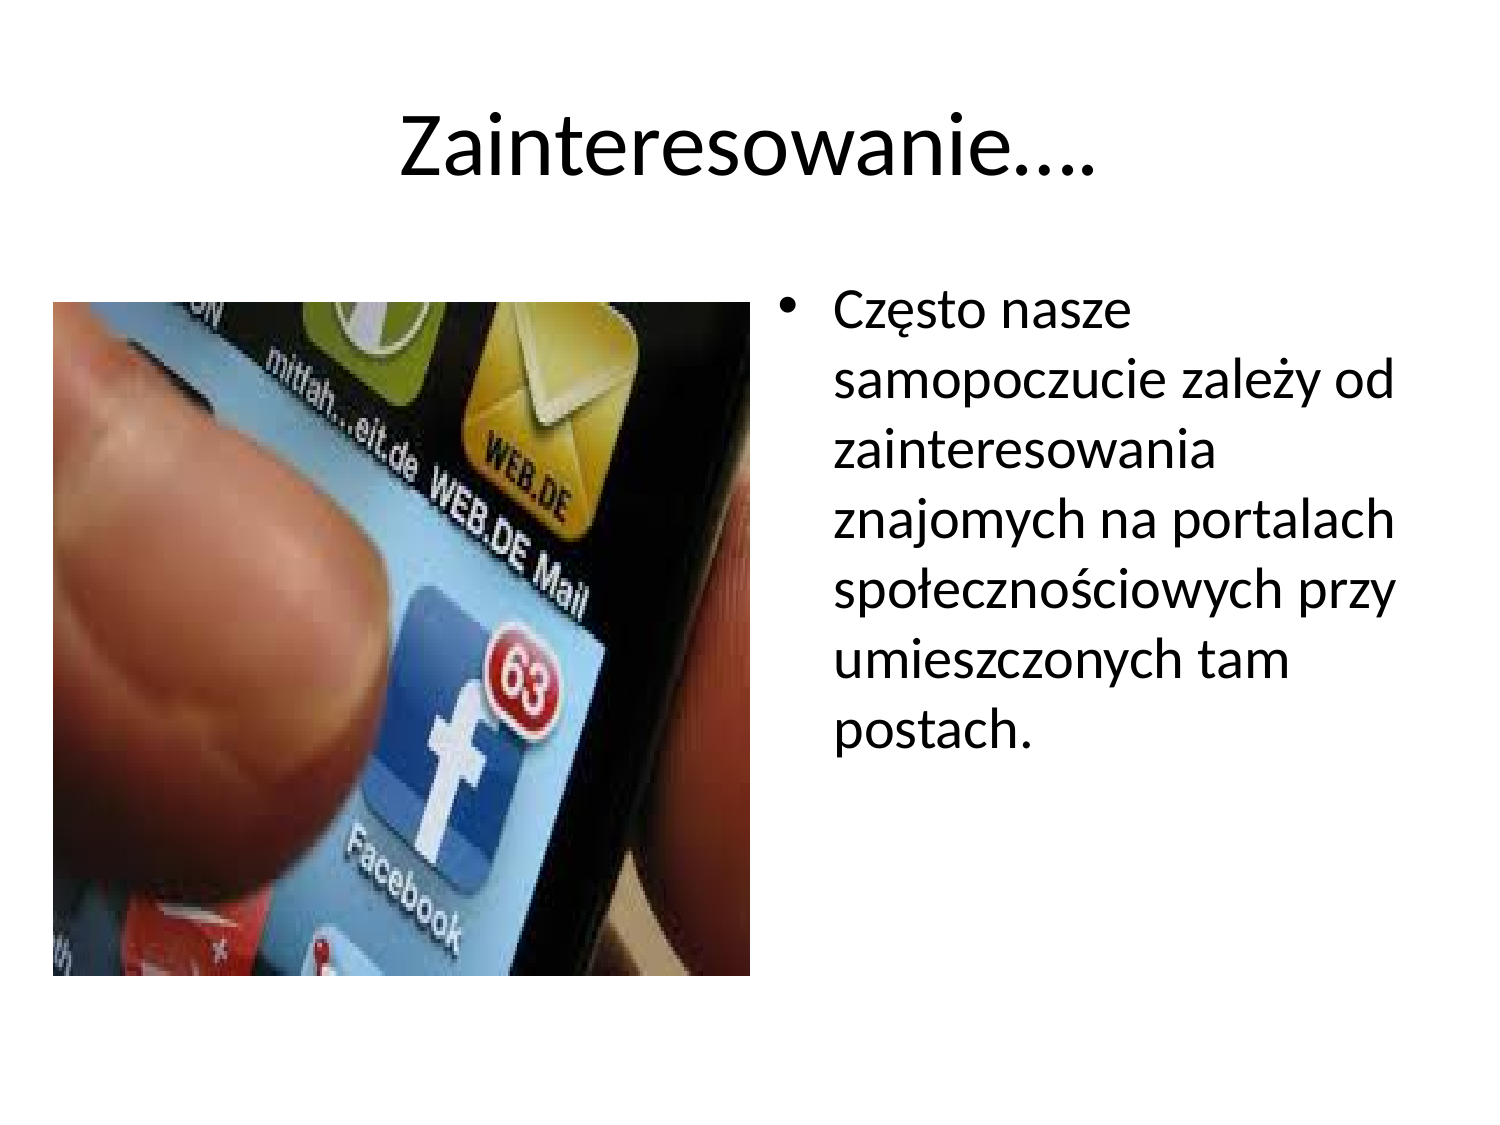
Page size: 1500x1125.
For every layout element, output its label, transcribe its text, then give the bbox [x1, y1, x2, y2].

list Często nasze samopoczucie zależy od zainteresowania znajomych na portalach społecznościowych przy umieszczonych tam postach. [762, 262, 1425, 1005]
title Zainteresowanie…. [75, 45, 1425, 233]
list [52, 302, 751, 977]
